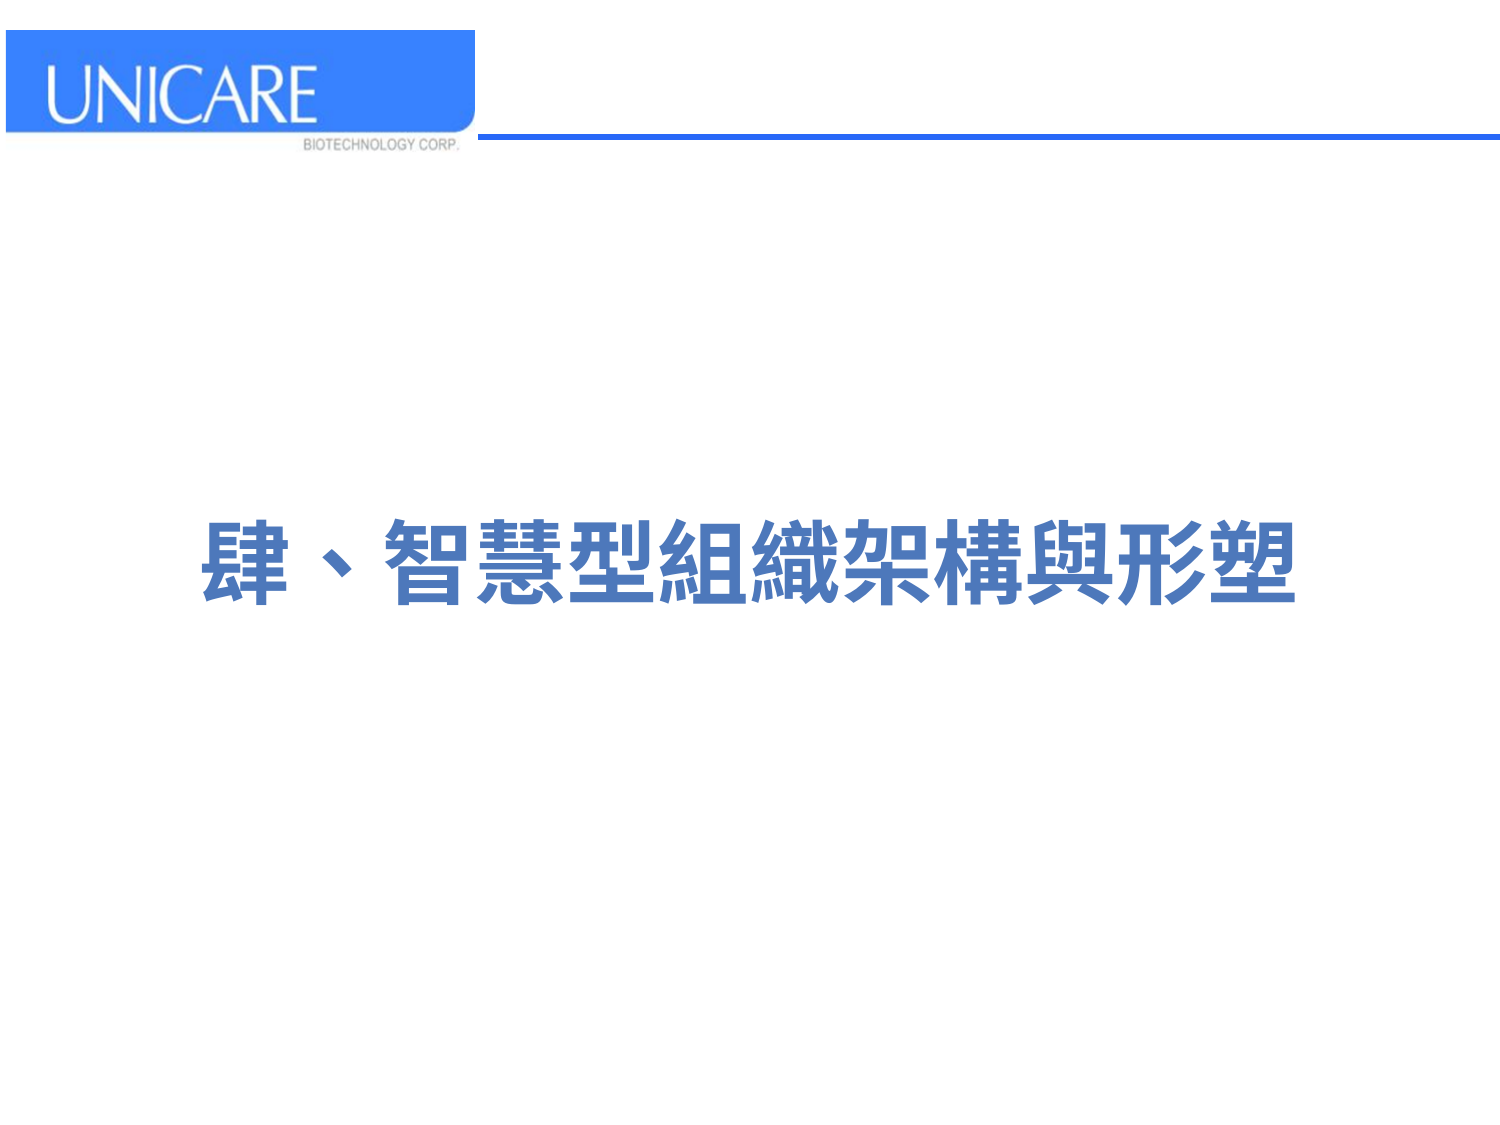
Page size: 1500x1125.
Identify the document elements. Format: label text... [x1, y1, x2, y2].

picture [5, 30, 475, 162]
text_box 肆、智慧型組織架構與形塑 [0, 465, 1500, 657]
